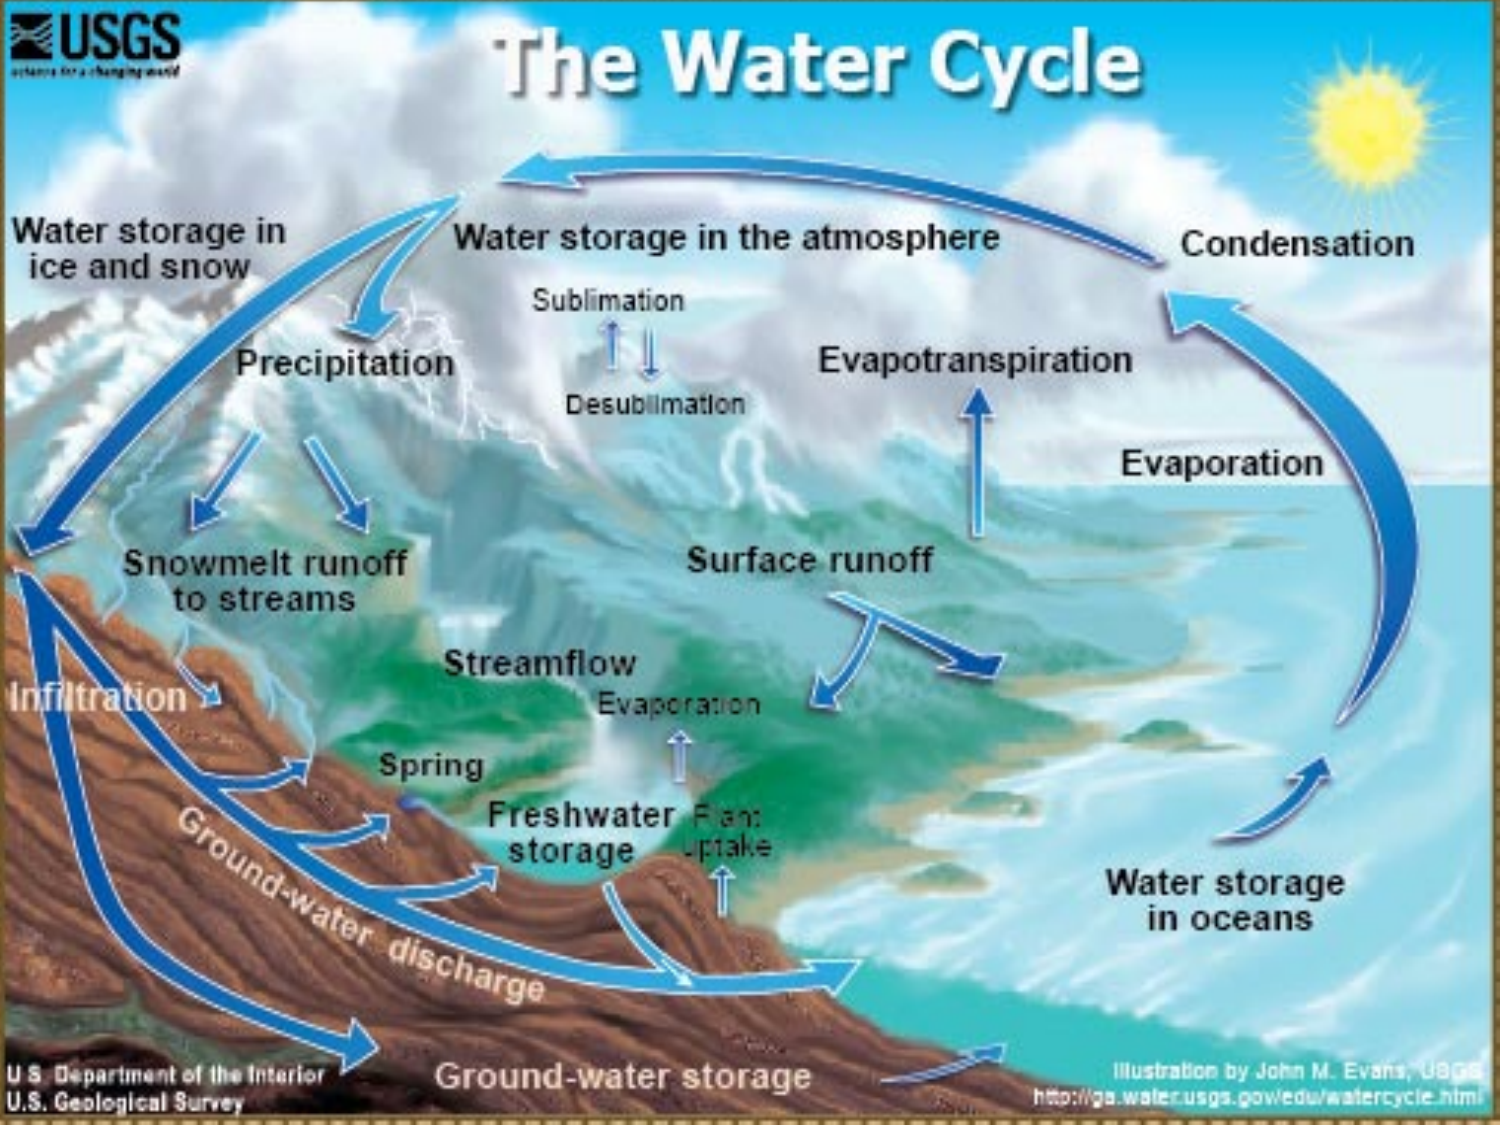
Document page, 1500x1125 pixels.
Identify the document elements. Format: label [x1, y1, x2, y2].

list [0, 0, 1500, 1125]
